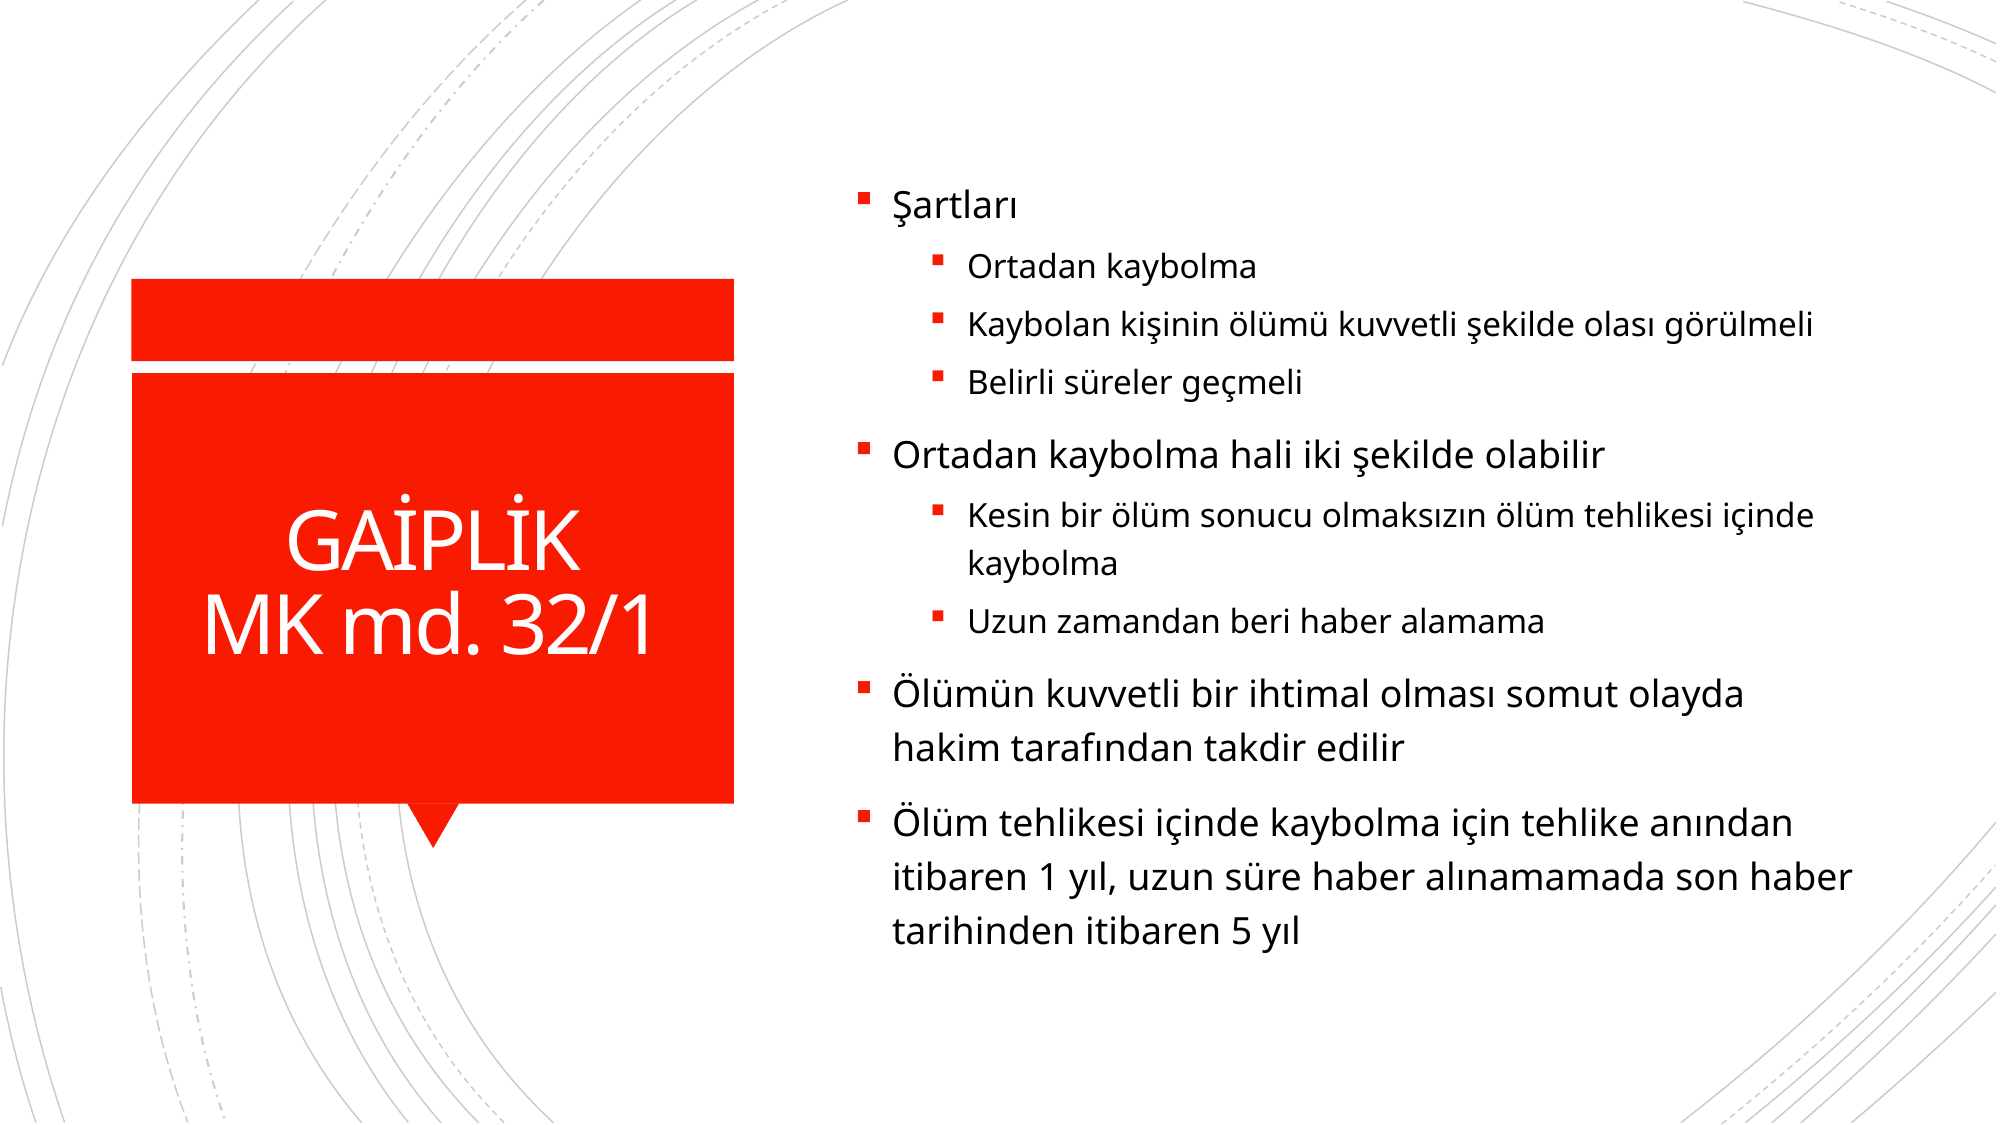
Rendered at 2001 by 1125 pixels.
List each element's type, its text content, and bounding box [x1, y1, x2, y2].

title GAİPLİK MK md. 32/1 [145, 385, 720, 789]
list Şartları Ortadan kaybolma Kaybolan kişinin ölümü kuvvetli şekilde olası görülmeli Belirli süreler geçmeli Ortadan kaybolma hali iki şekilde olabilir Kesin bir ölüm sonucu olmaksızın ölüm tehlikesi içinde kaybolma Uzun zamandan beri haber alamama Ölümün kuvvetli bir ihtimal olması somut olayda hakim tarafından takdir edilir Ölüm tehlikesi içinde kaybolma için tehlike anından itibaren 1 yıl, uzun süre haber alınamamada son haber tarihinden itibaren 5 yıl [839, 131, 1871, 993]
